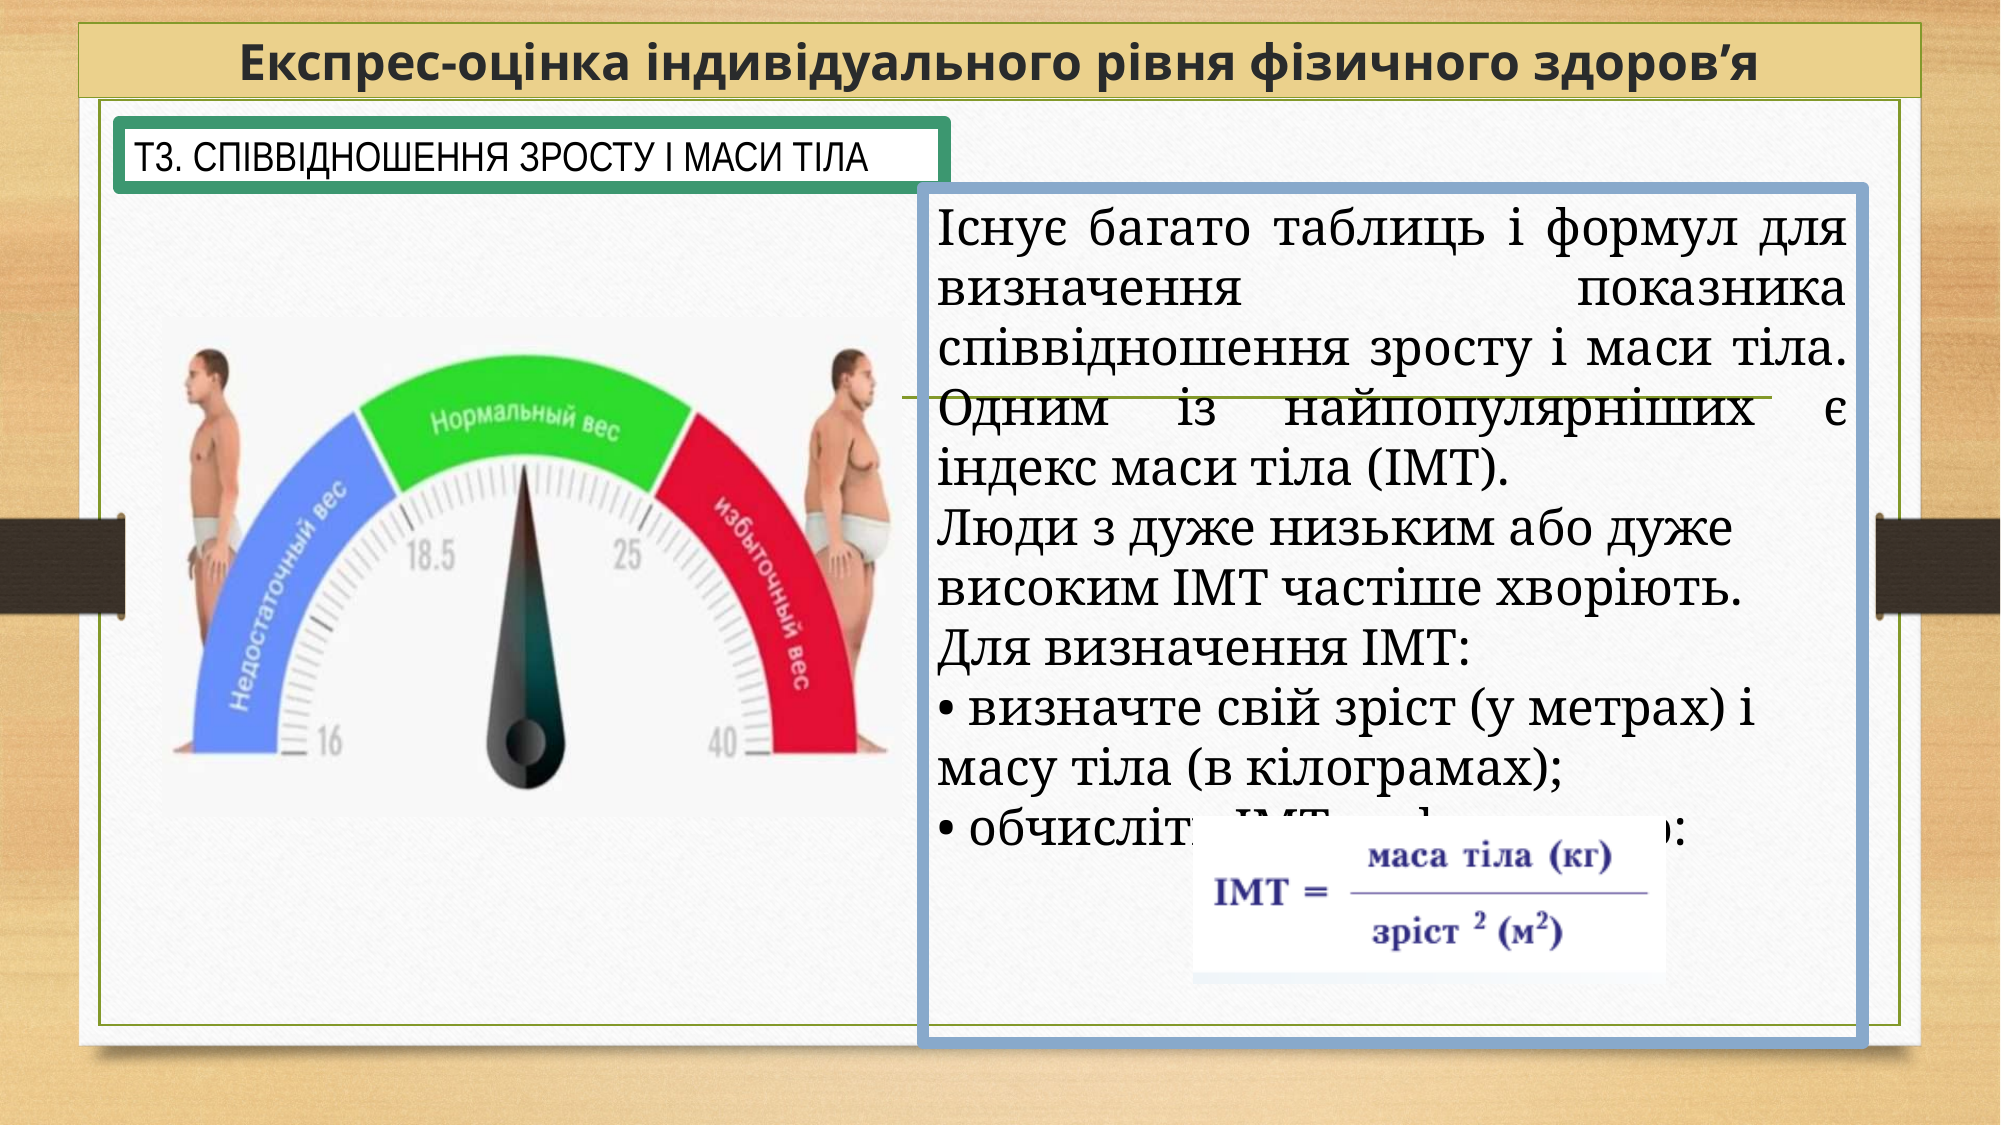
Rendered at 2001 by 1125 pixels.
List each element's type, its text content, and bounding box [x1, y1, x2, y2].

text_box Експрес-оцінка індивідуального рівня фізичного здоров’я [78, 22, 1922, 98]
text_box Існує багато таблиць і формул для визначення показника співвідношення зросту і маси тіла. Одним із найпопулярніших є індекс маси тіла (ІМТ). Люди з дуже низьким або дуже високим ІМТ частіше хворіють. Для визначення ІМТ: • визначте свій зріст (у метрах) і масу тіла (в кілограмах); • обчисліть ІМТ за формулою: [923, 188, 1863, 1043]
text_box Т3. Співвідношення зросту і маси тіла [118, 121, 946, 189]
picture [0, 0, 2001, 1125]
